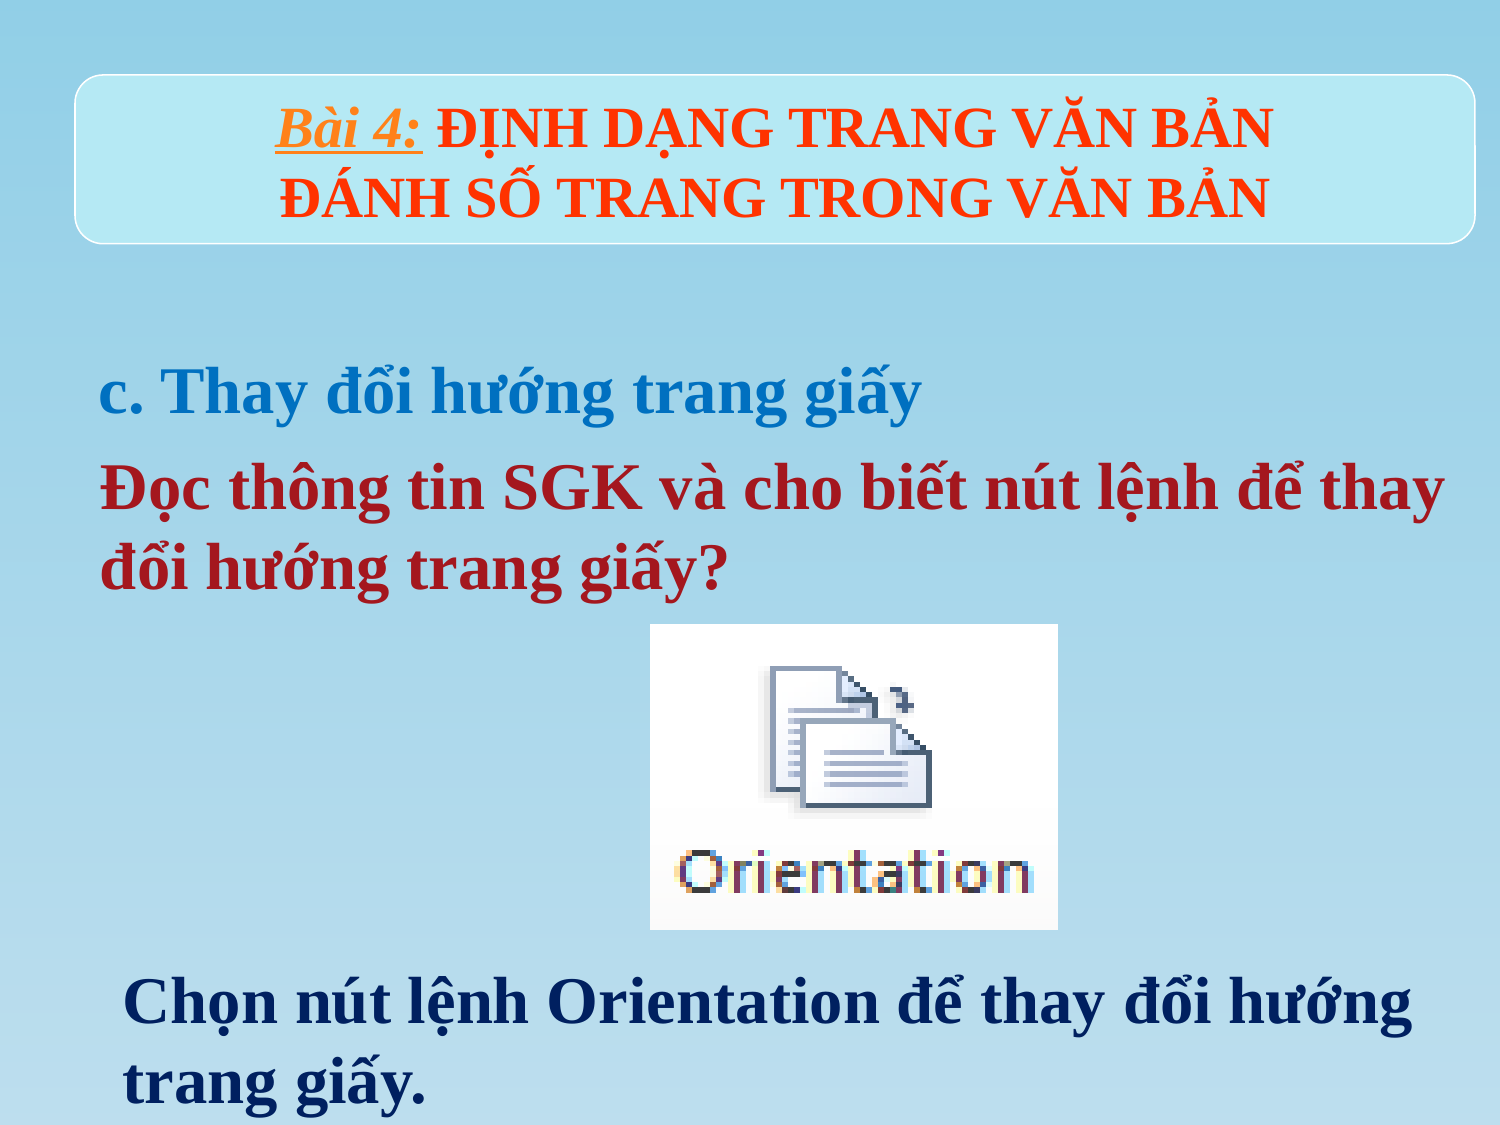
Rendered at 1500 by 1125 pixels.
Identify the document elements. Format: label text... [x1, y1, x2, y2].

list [649, 624, 1058, 930]
text_box c. Thay đổi hướng trang giấy [83, 339, 940, 435]
text_box Bài 4: ĐỊNH DẠNG TRANG VĂN BẢN ĐÁNH SỐ TRANG TRONG VĂN BẢN [75, 74, 1476, 244]
text_box Đọc thông tin SGK và cho biết nút lệnh để thay đổi hướng trang giấy? [85, 435, 1479, 611]
text_box Chọn nút lệnh Orientation để thay đổi hướng trang giấy. [107, 949, 1442, 1125]
